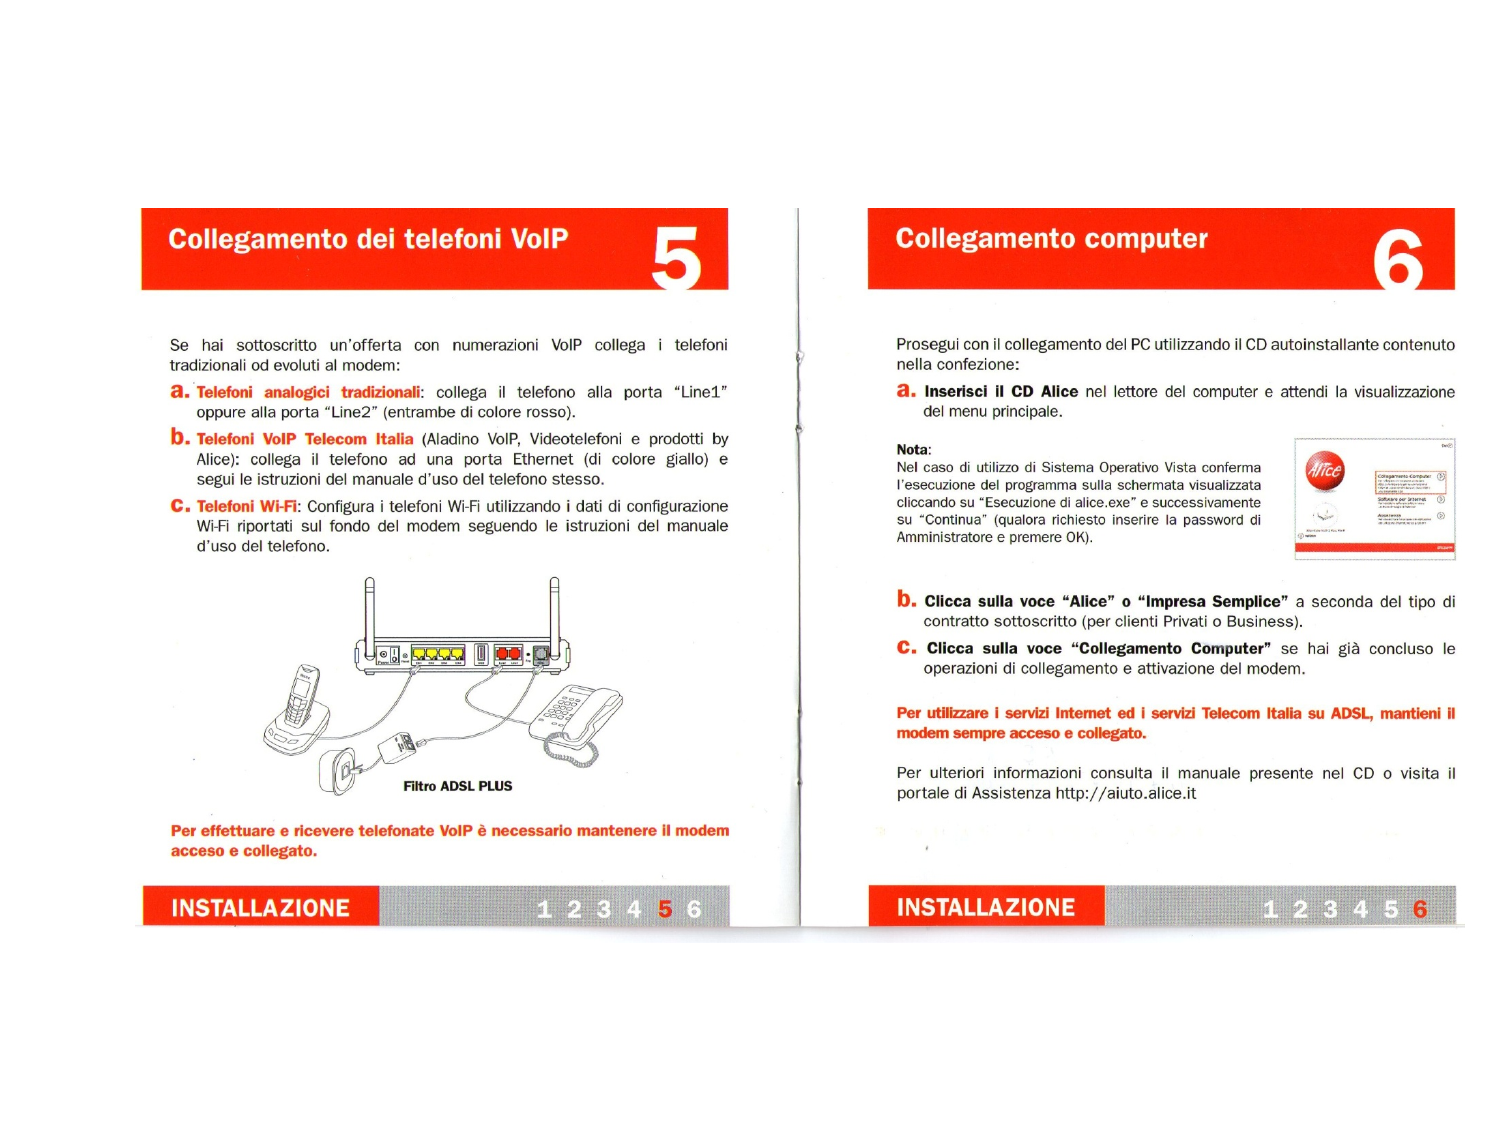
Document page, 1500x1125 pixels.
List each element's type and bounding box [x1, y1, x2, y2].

picture [135, 207, 1465, 944]
